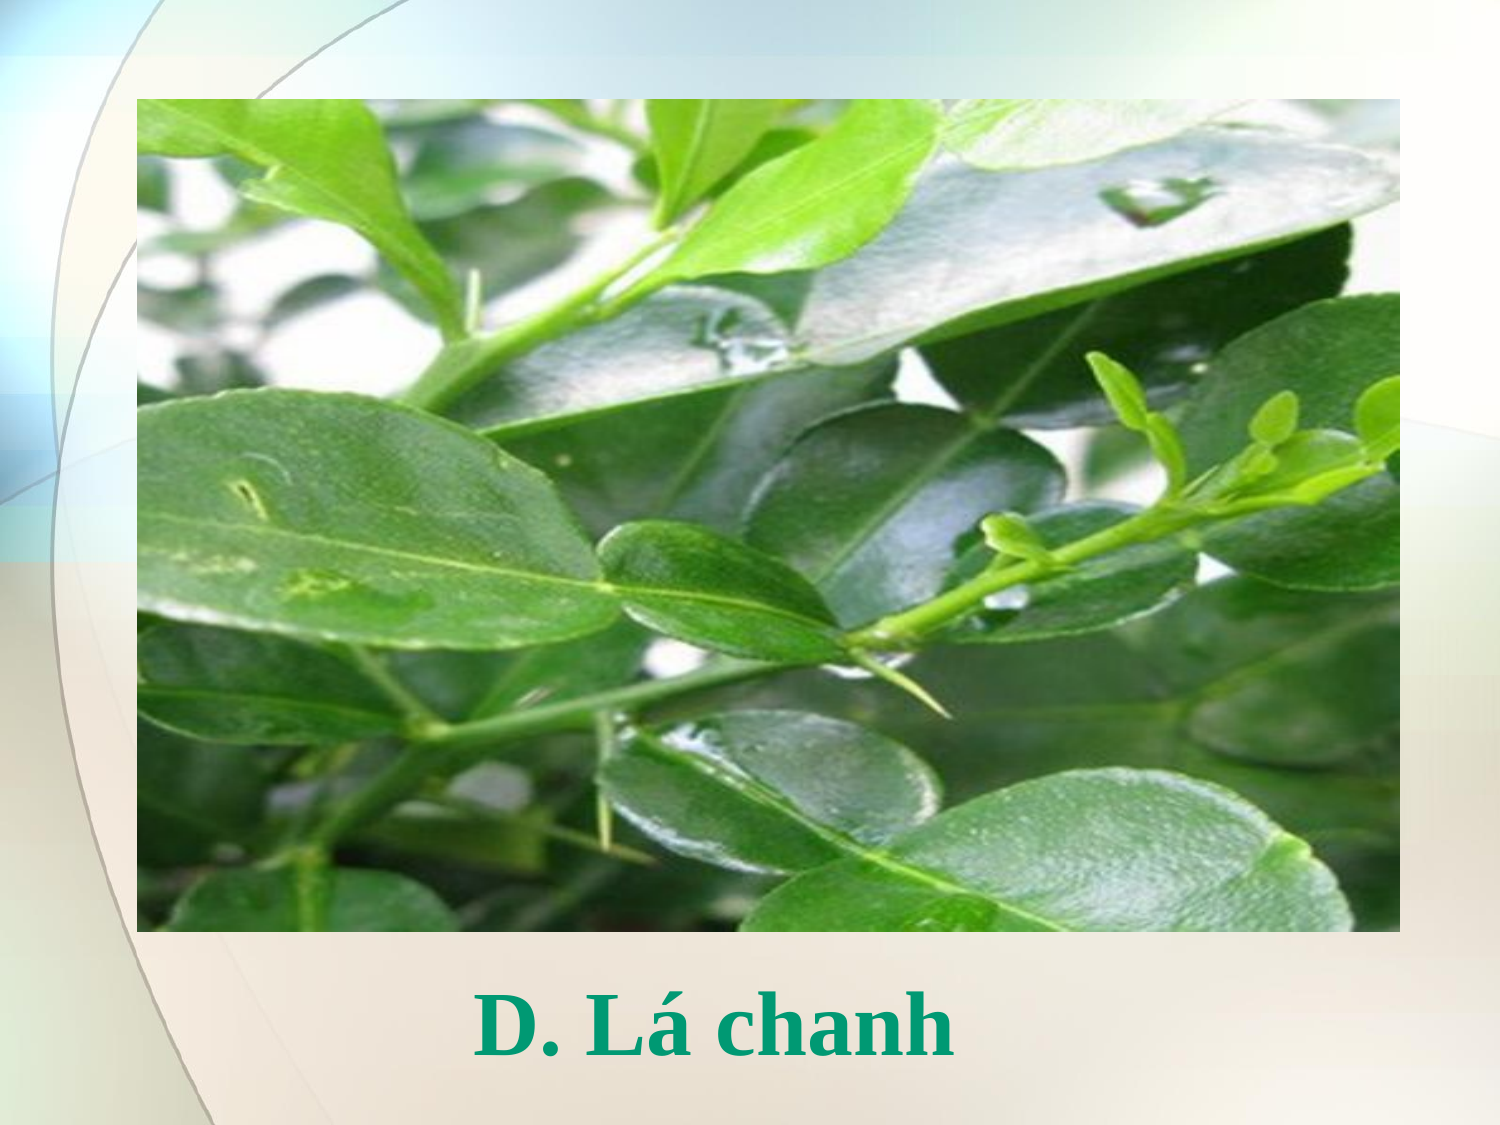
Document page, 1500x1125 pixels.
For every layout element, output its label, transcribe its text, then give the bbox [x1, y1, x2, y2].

text_box D. Lá chanh [549, 974, 925, 1063]
picture [0, 0, 1500, 1125]
